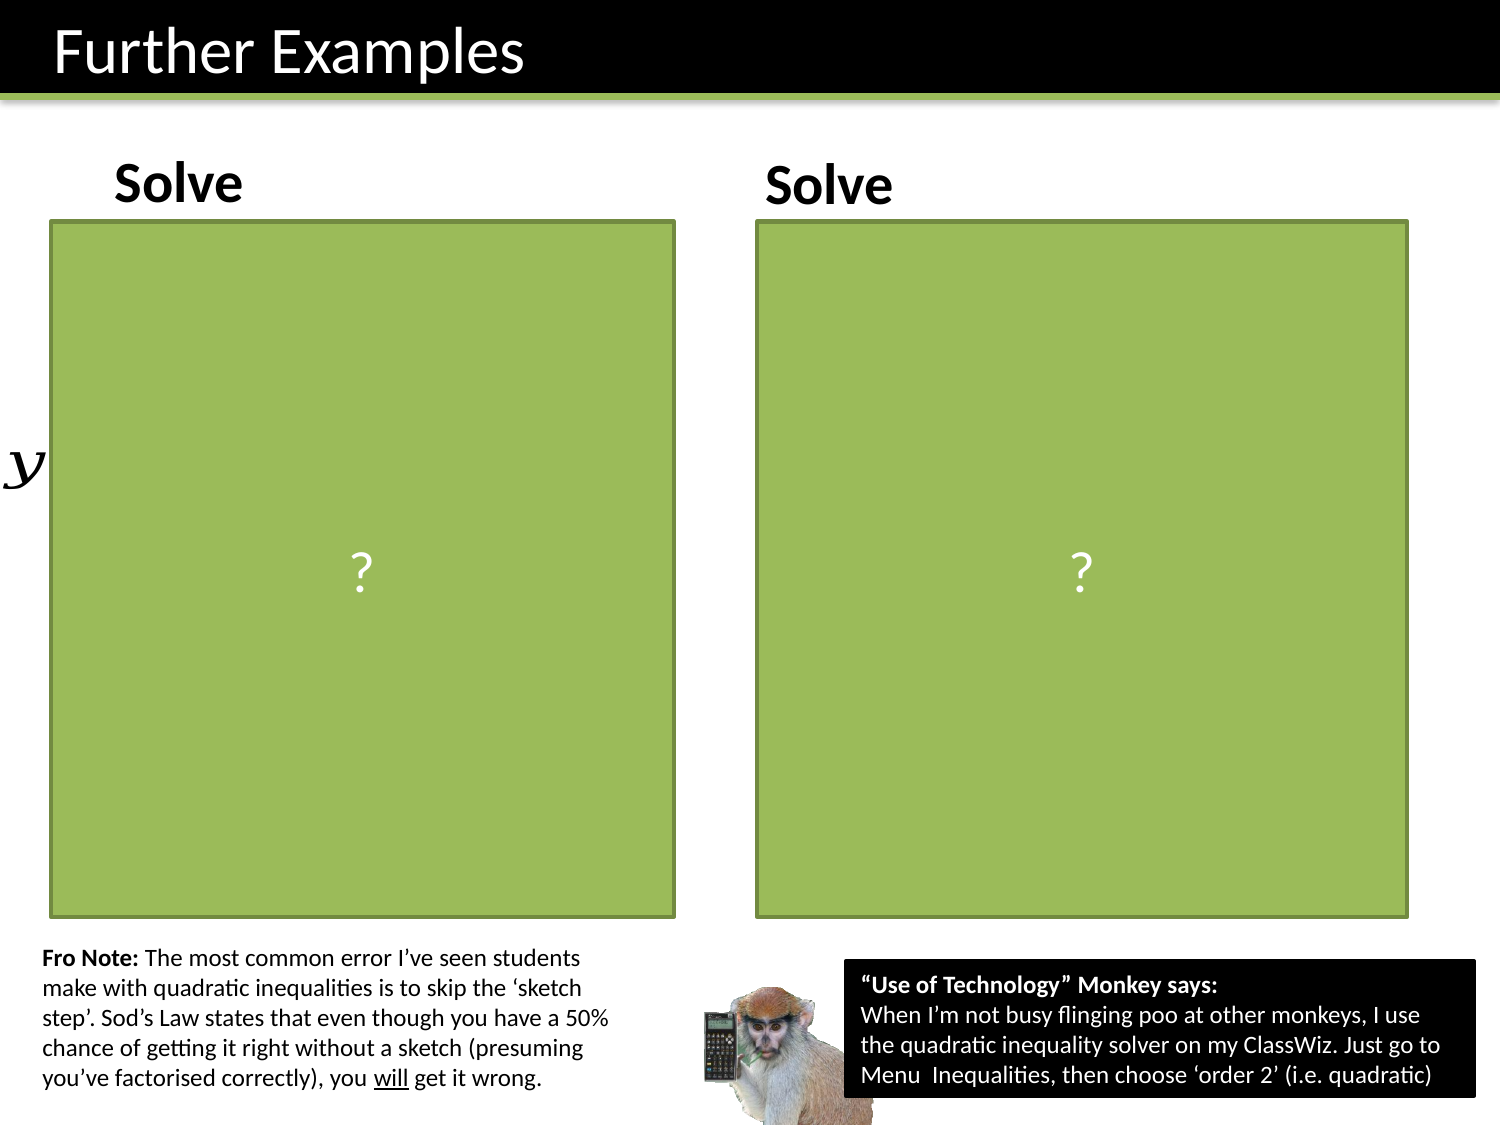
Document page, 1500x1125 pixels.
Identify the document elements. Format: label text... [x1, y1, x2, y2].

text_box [786, 415, 1412, 760]
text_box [0, 0, 1500, 99]
text_box Fro Note: The most common error I’ve seen students make with quadratic inequalities is to skip the ‘sketch step’. Sod’s Law states that even though you have a 50% chance of getting it right without a sketch (presuming you’ve factorised correctly), you will get it wrong. [27, 934, 632, 1099]
text_box ? [49, 219, 676, 919]
picture [703, 986, 877, 1125]
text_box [0, 411, 632, 761]
text_box ? [755, 219, 1409, 919]
